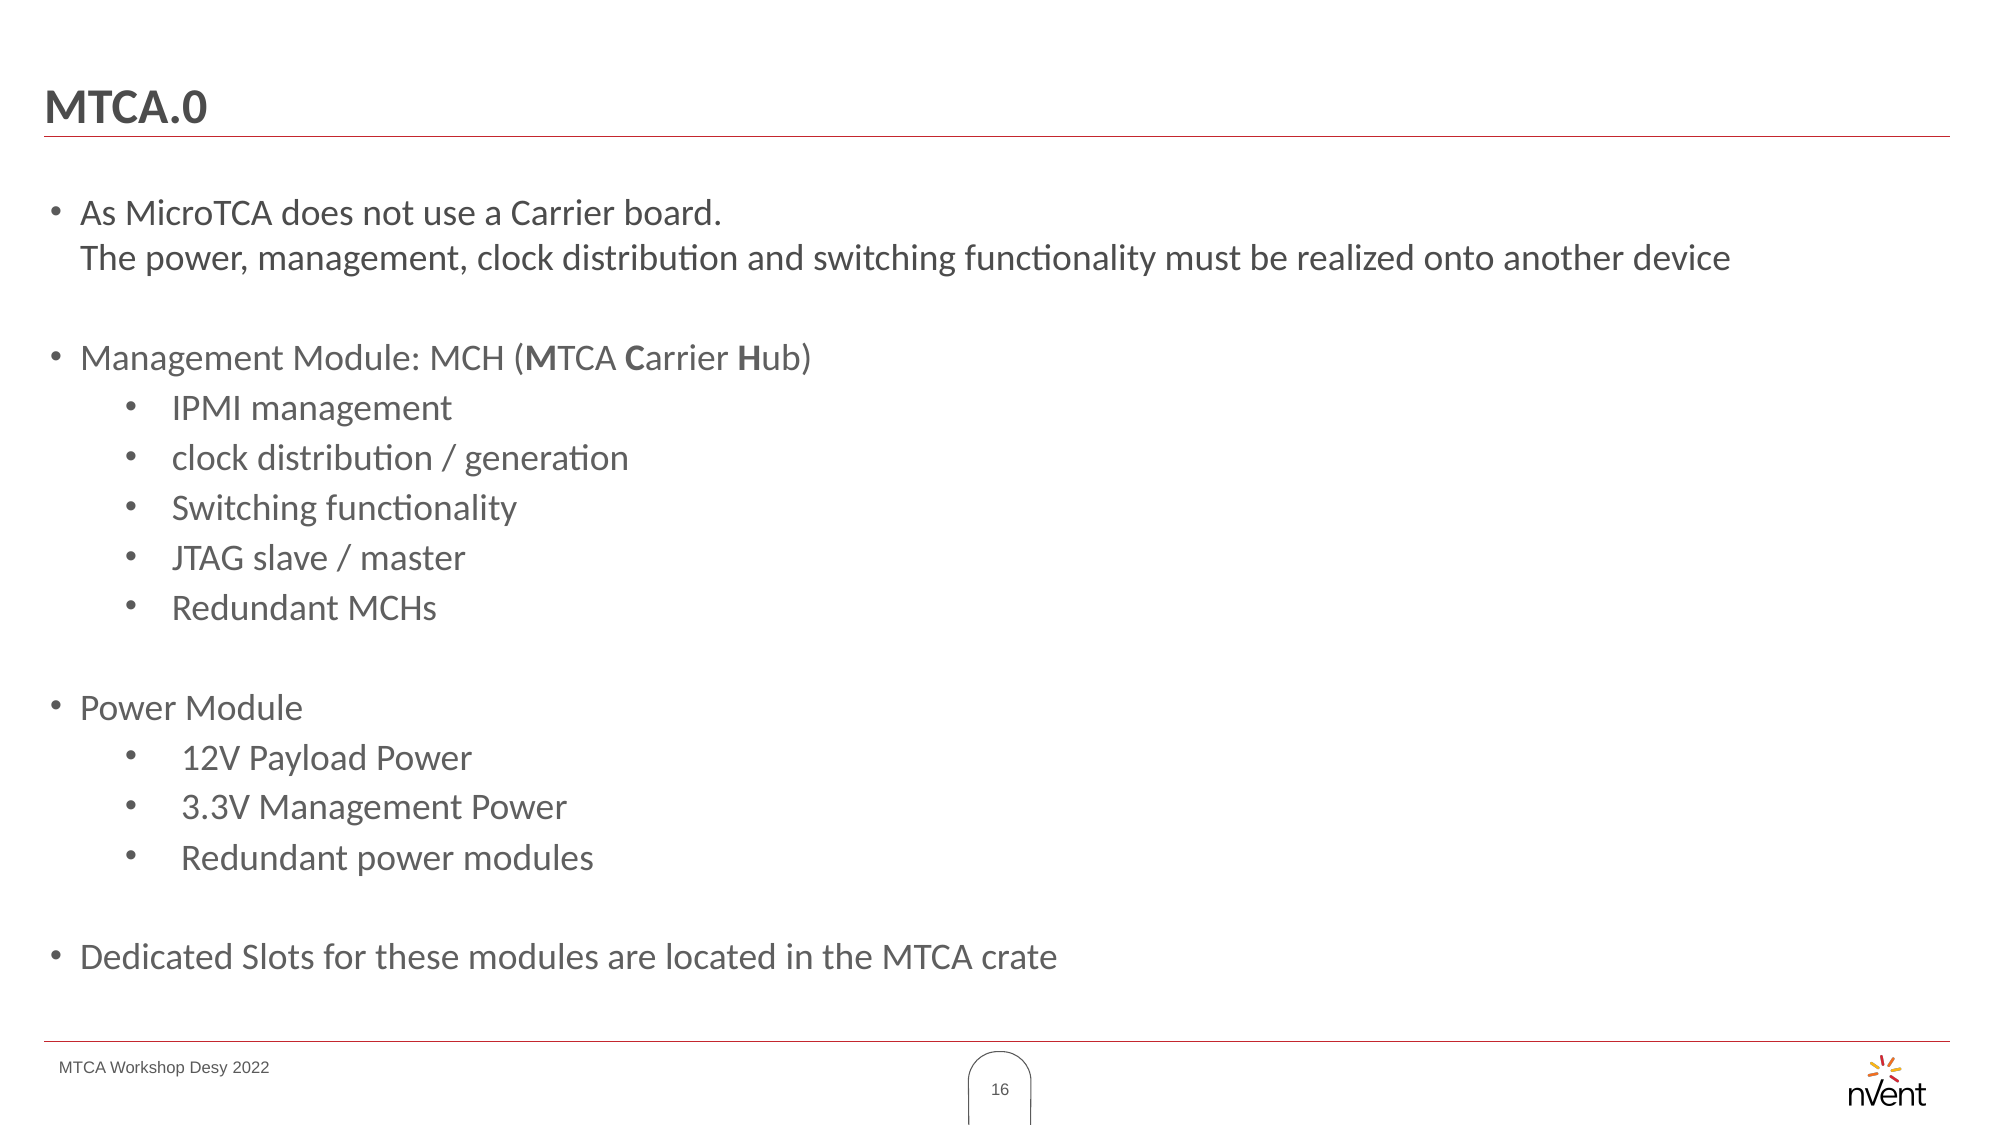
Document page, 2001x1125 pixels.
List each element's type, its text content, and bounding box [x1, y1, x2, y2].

text_box As MicroTCA does not use a Carrier board. The power, management, clock distribution and switching functionality must be realized onto another device Management Module: MCH (MTCA Carrier Hub) IPMI management clock distribution / generation Switching functionality JTAG slave / master Redundant MCHs Power Module 12V Payload Power 3.3V Management Power Redundant power modules Dedicated Slots for these modules are located in the MTCA crate [49, 188, 1838, 1000]
picture [1849, 1055, 1926, 1106]
list MTCA Workshop Desy 2022 [44, 1051, 475, 1113]
title MTCA.0 [44, 0, 1950, 143]
